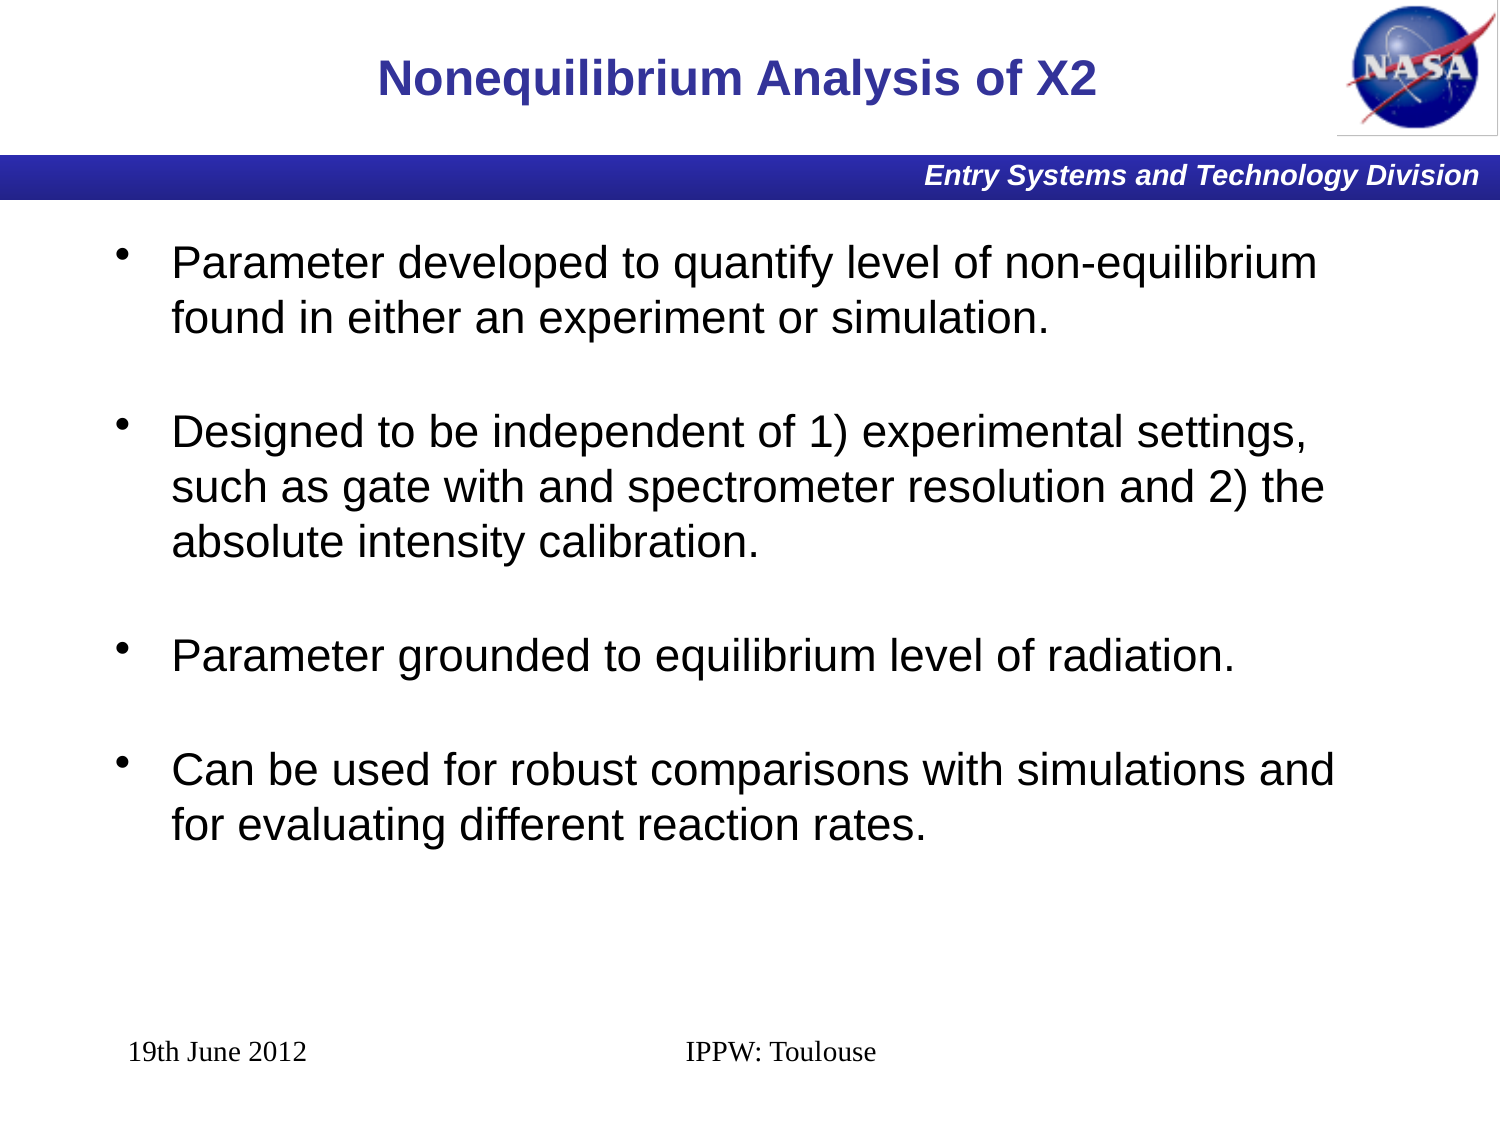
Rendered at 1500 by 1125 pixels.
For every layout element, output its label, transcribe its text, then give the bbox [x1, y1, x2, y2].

picture [1376, 0, 1500, 138]
list Parameter developed to quantify level of non-equilibrium found in either an experiment or simulation. Designed to be independent of 1) experimental settings, such as gate with and spectrometer resolution and 2) the absolute intensity calibration. Parameter grounded to equilibrium level of radiation. Can be used for robust comparisons with simulations and for evaluating different reaction rates. [99, 224, 1413, 976]
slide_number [112, 1024, 426, 1101]
footer IPPW: Toulouse [512, 1024, 1051, 1101]
title Nonequilibrium Analysis of X2 [99, 0, 1376, 151]
